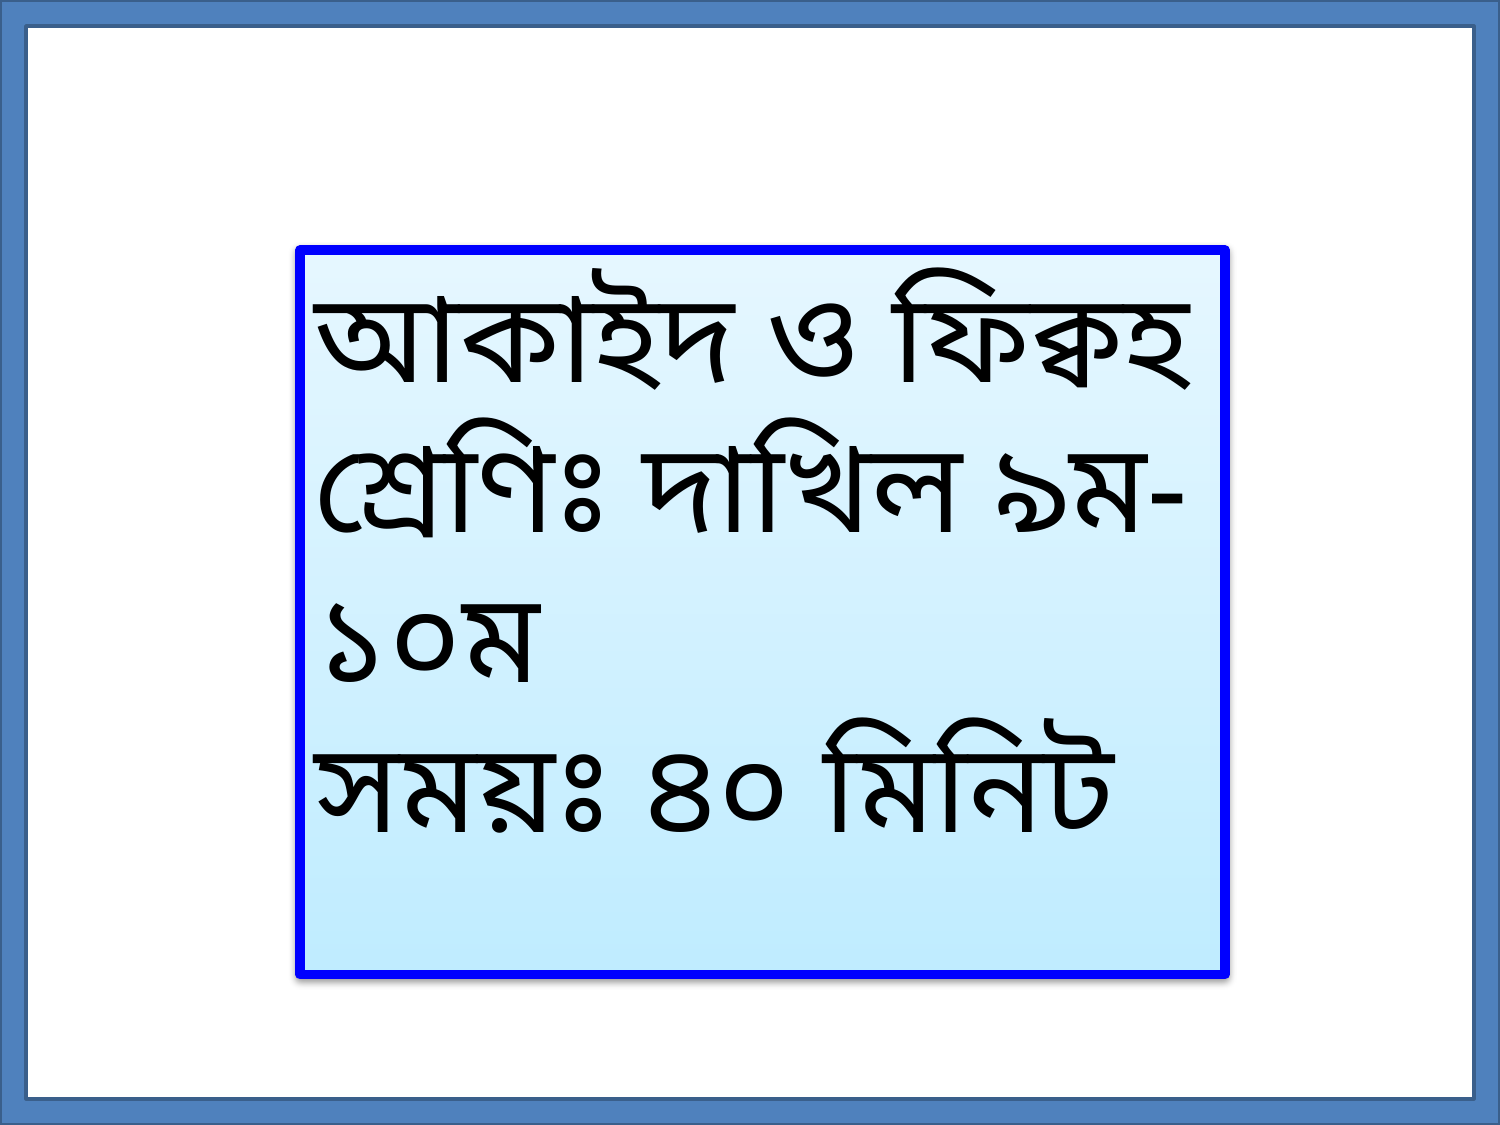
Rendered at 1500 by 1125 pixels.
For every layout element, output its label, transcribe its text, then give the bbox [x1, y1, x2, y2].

text_box [0, 0, 1500, 1125]
text_box আকাইদ ও ফিক্বহ শ্রেণিঃ দাখিল ৯ম-১০ম সময়ঃ ৪০ মিনিট [299, 249, 1226, 975]
